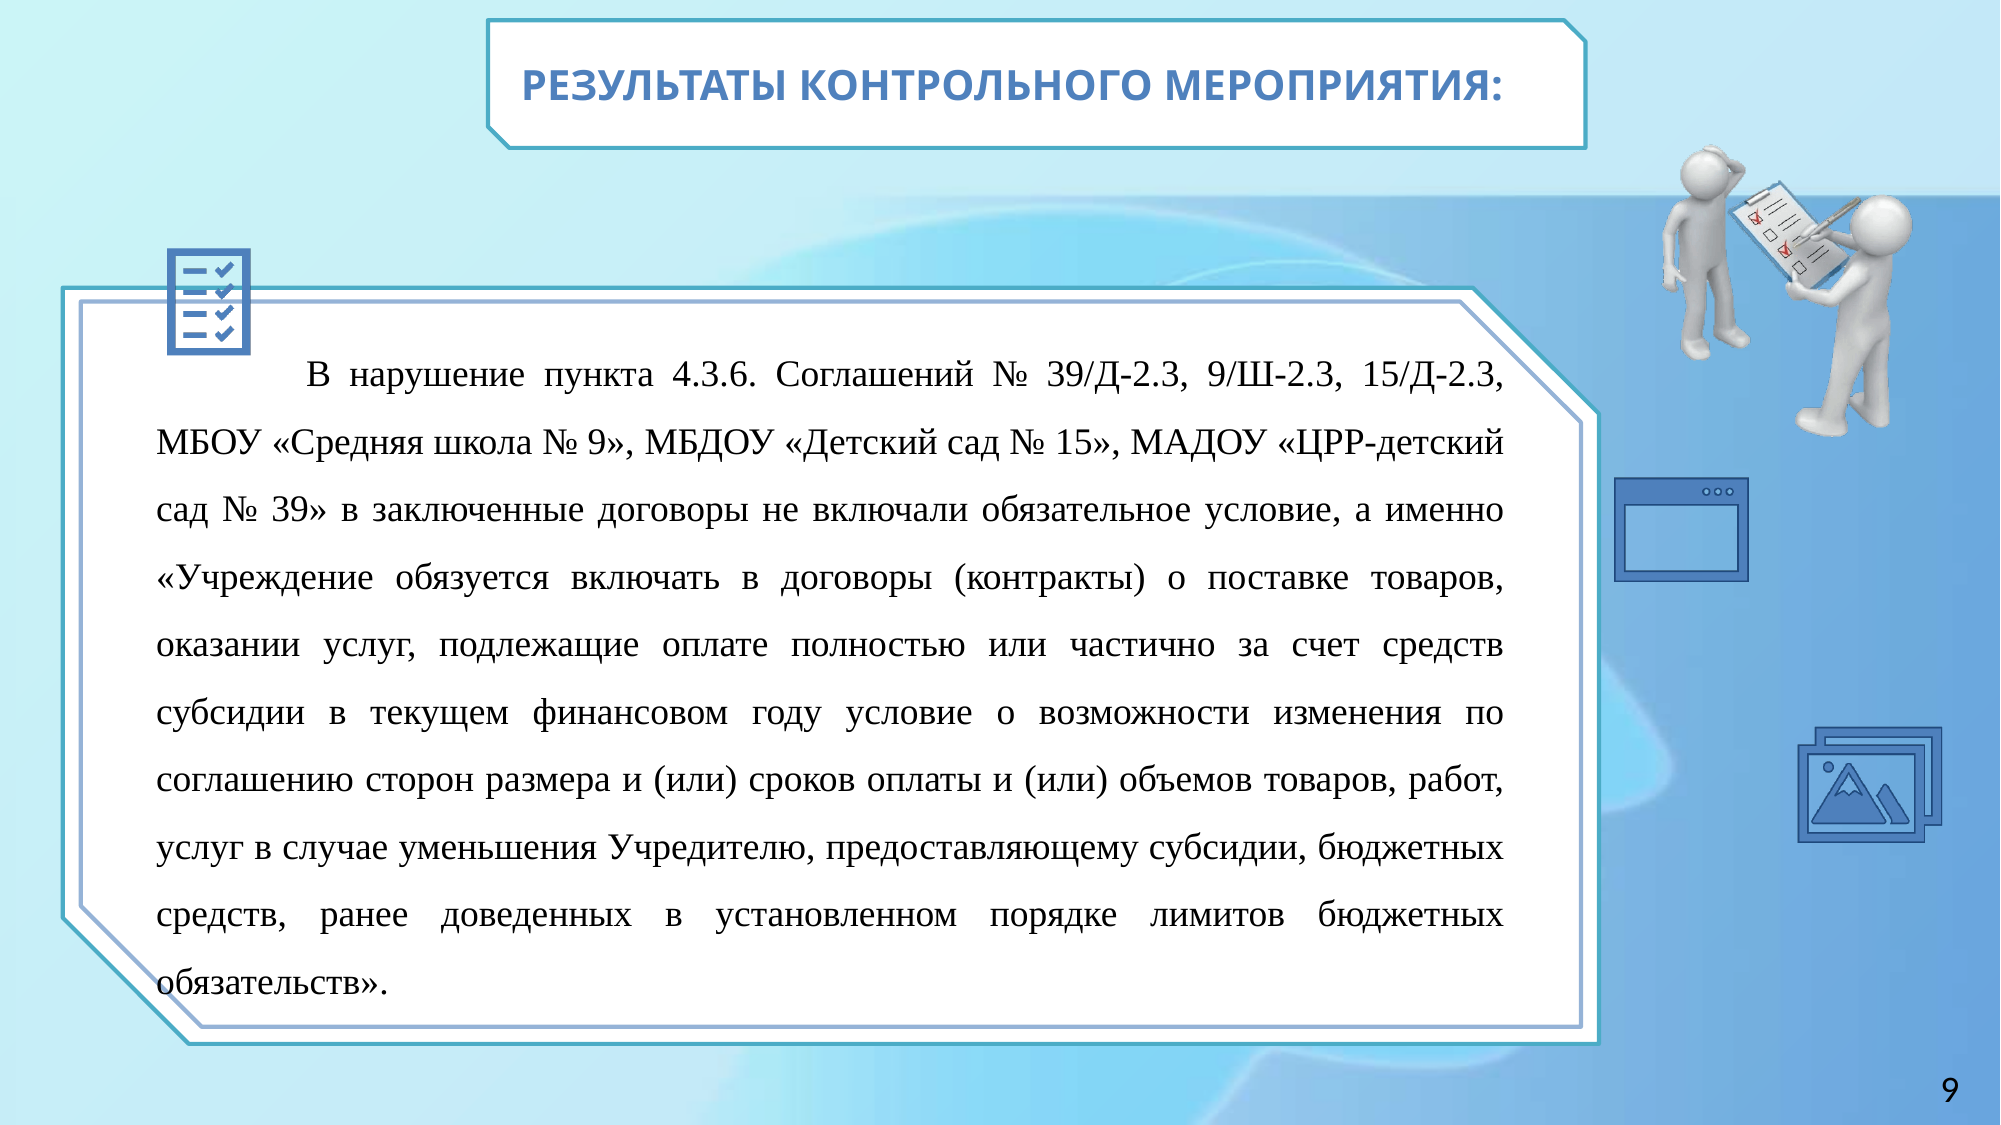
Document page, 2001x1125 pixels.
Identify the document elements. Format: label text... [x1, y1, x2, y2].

text_box В нарушение пункта 4.3.6. Соглашений № 39/Д-2.3, 9/Ш-2.3, 15/Д-2.3, МБОУ «Средняя школа № 9», МБДОУ «Детский сад № 15», МАДОУ «ЦРР-детский сад № 39» в заключенные договоры не включали обязательное условие, а именно «Учреждение обязуется включать в договоры (контракты) о поставке товаров, оказании услуг, подлежащие оплате полностью или частично за счет средств субсидии в текущем финансовом году условие о возможности изменения по соглашению сторон размера и (или) сроков оплаты и (или) объемов товаров, работ, услуг в случае уменьшения Учредителю, предоставляющему субсидии, бюджетных средств, ранее доведенных в установленном порядке лимитов бюджетных обязательств». [78, 299, 1584, 1029]
text_box РЕЗУЛЬТАТЫ КОНТРОЛЬНОГО МЕРОПРИЯТИЯ: [485, 18, 1588, 150]
picture [0, 0, 2000, 1125]
text_box [60, 285, 1602, 1046]
text_box 9 [1925, 1057, 1975, 1118]
